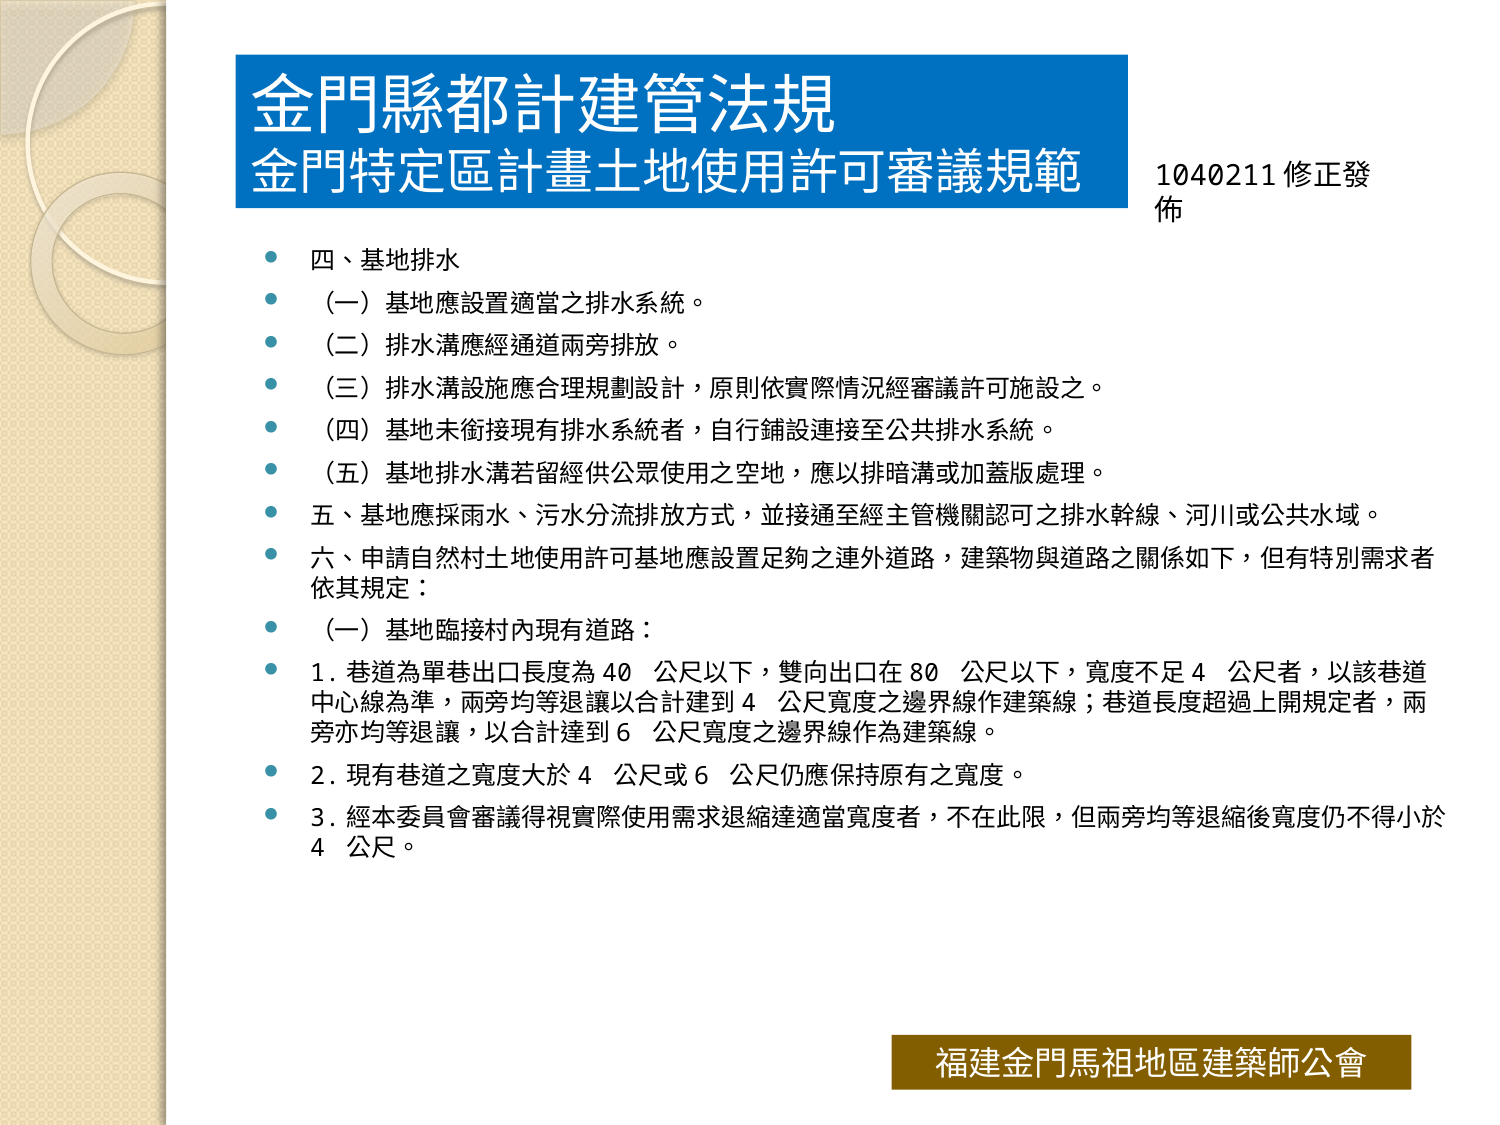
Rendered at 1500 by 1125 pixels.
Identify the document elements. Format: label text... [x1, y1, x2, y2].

title 金門縣都計建管法規 金門特定區計畫土地使用許可審議規範 [235, 54, 1128, 209]
list 四、基地排水 （一）基地應設置適當之排水系統。 （二）排水溝應經通道兩旁排放。 （三）排水溝設施應合理規劃設計，原則依實際情況經審議許可施設之。 （四）基地未銜接現有排水系統者，自行鋪設連接至公共排水系統。 （五）基地排水溝若留經供公眾使用之空地，應以排暗溝或加蓋版處理。 五、基地應採雨水、污水分流排放方式，並接通至經主管機關認可之排水幹線、河川或公共水域。 六、申請自然村土地使用許可基地應設置足夠之連外道路，建築物與道路之關係如下，但有特別需求者依其規定： （一）基地臨接村內現有道路： 1.巷道為單巷出口長度為40 公尺以下，雙向出口在80 公尺以下，寬度不足4 公尺者，以該巷道中心線為準，兩旁均等退讓以合計建到4 公尺寬度之邊界線作建築線；巷道長度超過上開規定者，兩旁亦均等退讓，以合計達到6 公尺寬度之邊界線作為建築線。 2.現有巷道之寬度大於4 公尺或6 公尺仍應保持原有之寬度。 3.經本委員會審議得視實際使用需求退縮達適當寬度者，不在此限，但兩旁均等退縮後寬度仍不得小於4 公尺。 [235, 237, 1466, 1025]
text_box 福建金門馬祖地區建築師公會 [891, 1034, 1412, 1090]
text_box 1040211修正發佈 [1139, 148, 1400, 234]
